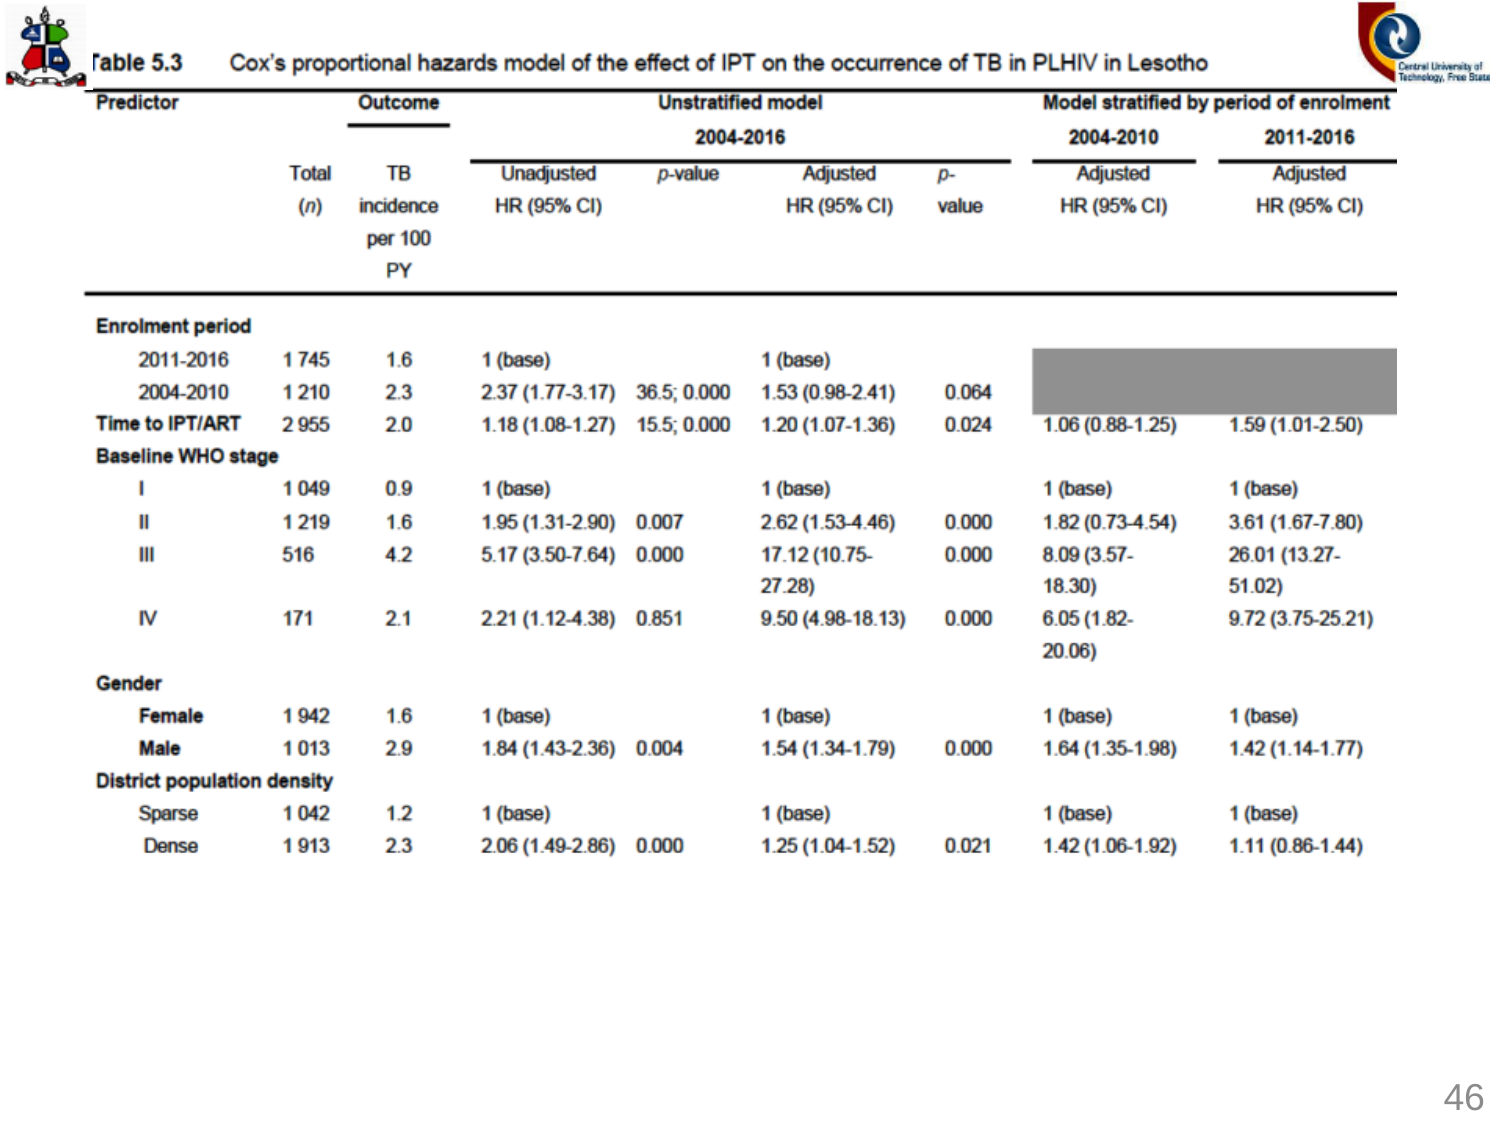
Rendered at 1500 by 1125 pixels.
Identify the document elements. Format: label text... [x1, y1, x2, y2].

slide_number 46 [1162, 1065, 1500, 1125]
picture [0, 1, 93, 90]
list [76, 39, 1397, 864]
picture [1356, 1, 1490, 85]
